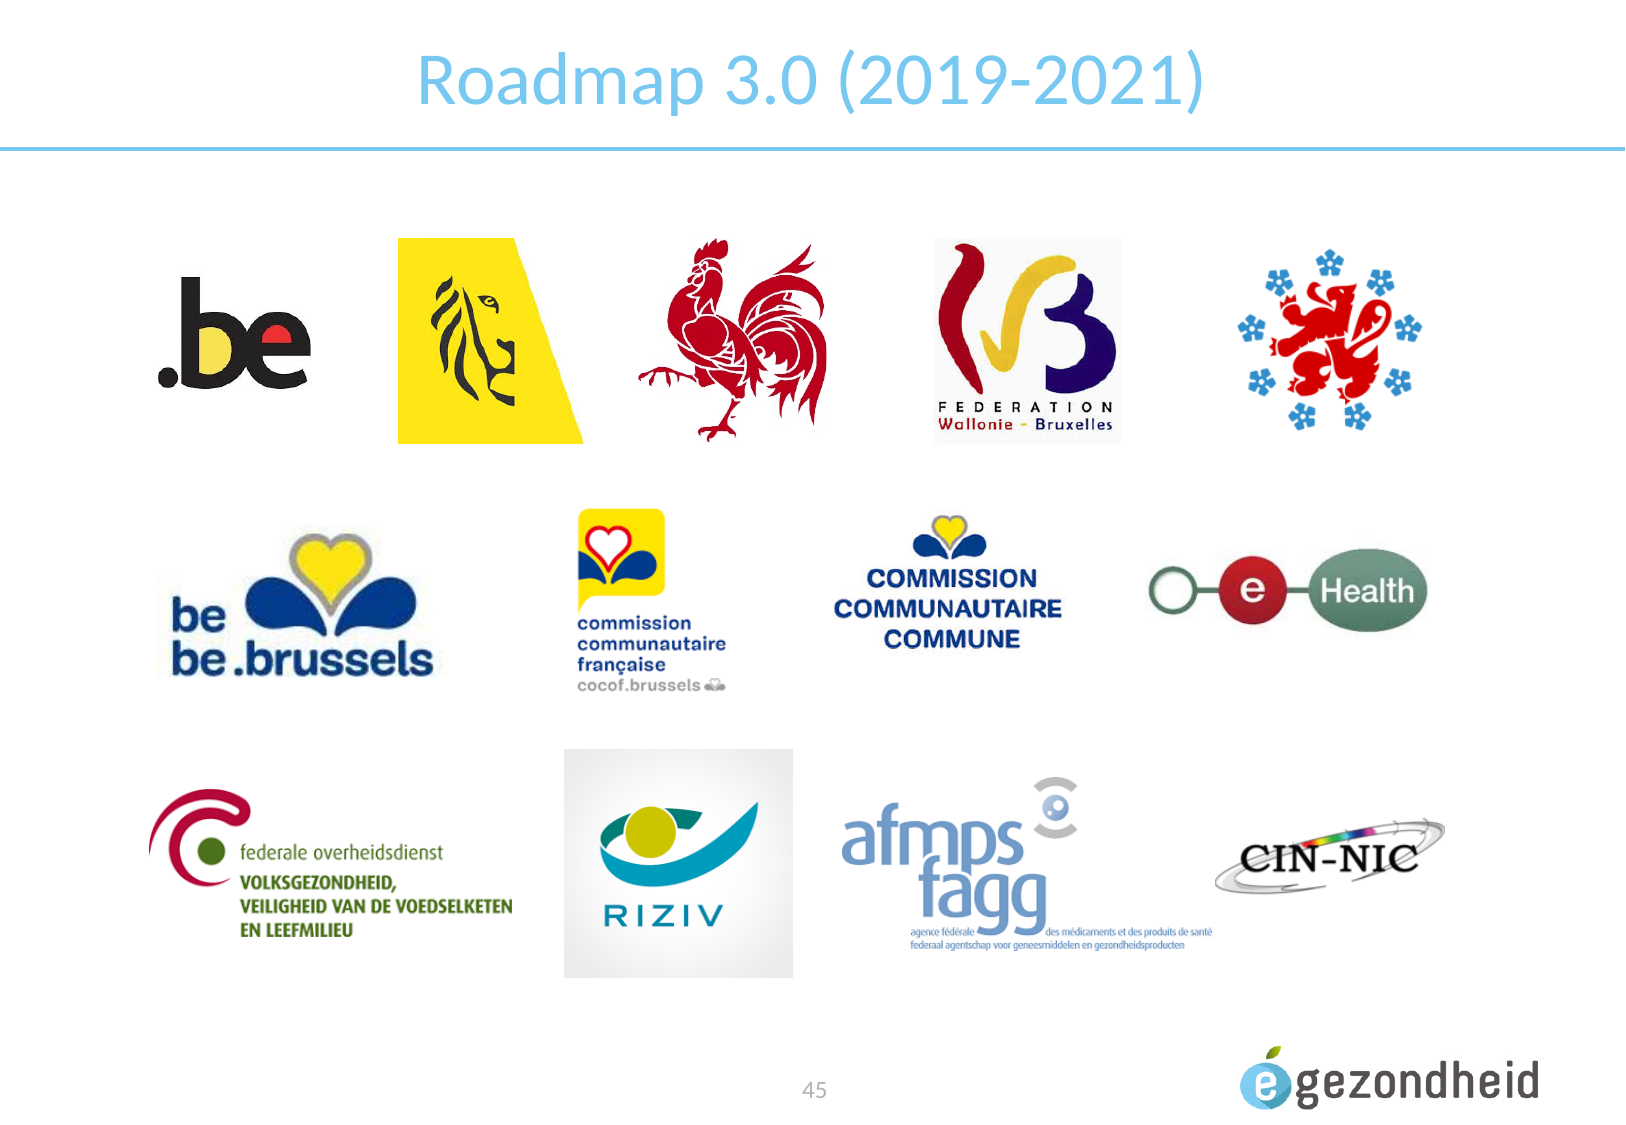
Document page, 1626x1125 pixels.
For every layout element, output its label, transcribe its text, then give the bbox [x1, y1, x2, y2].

picture [138, 257, 334, 424]
picture [933, 238, 1121, 445]
title Roadmap 3.0 (2019-2021) [0, 0, 1625, 149]
slide_number 45 [625, 1058, 1005, 1119]
picture [1145, 478, 1432, 694]
picture [564, 748, 793, 978]
picture [1209, 1037, 1568, 1125]
picture [511, 463, 791, 743]
picture [1215, 741, 1445, 971]
picture [155, 501, 452, 705]
picture [398, 238, 604, 444]
picture [148, 789, 512, 938]
picture [842, 776, 1212, 951]
picture [1175, 237, 1485, 443]
picture [638, 238, 827, 445]
picture [824, 493, 1069, 667]
